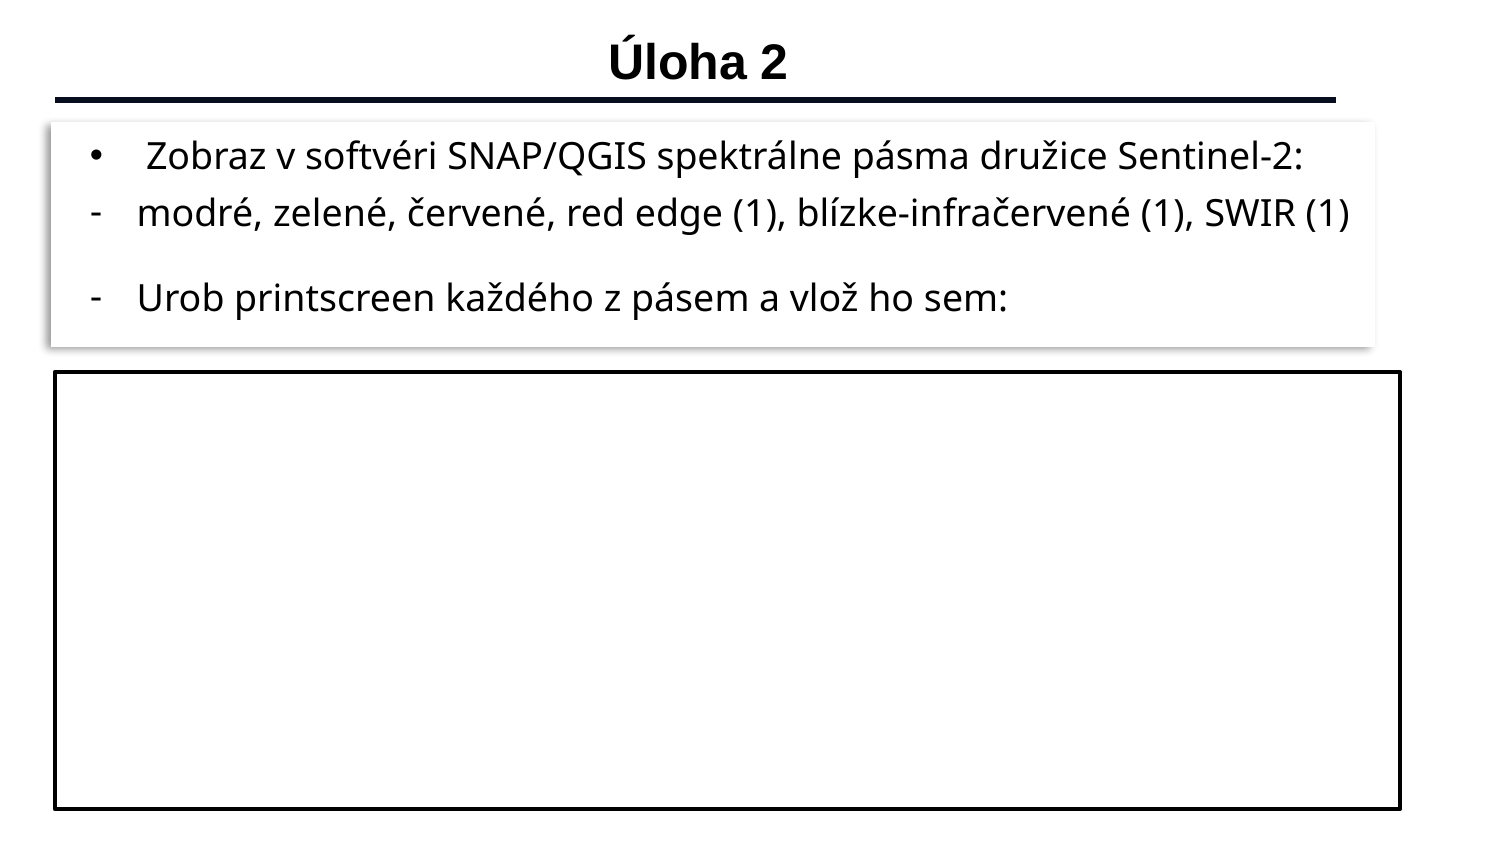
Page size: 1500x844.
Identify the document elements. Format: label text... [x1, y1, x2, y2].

text_box [53, 370, 1402, 811]
text_box Úloha 2 [46, 22, 1350, 98]
text_box [49, 120, 1377, 349]
text_box Zobraz v softvéri SNAP/QGIS spektrálne pásma družice Sentinel-2: modré, zelené, červené, red edge (1), blízke-infračervené (1), SWIR (1) Urob printscreen každého z pásem a vlož ho sem: [75, 124, 1375, 327]
